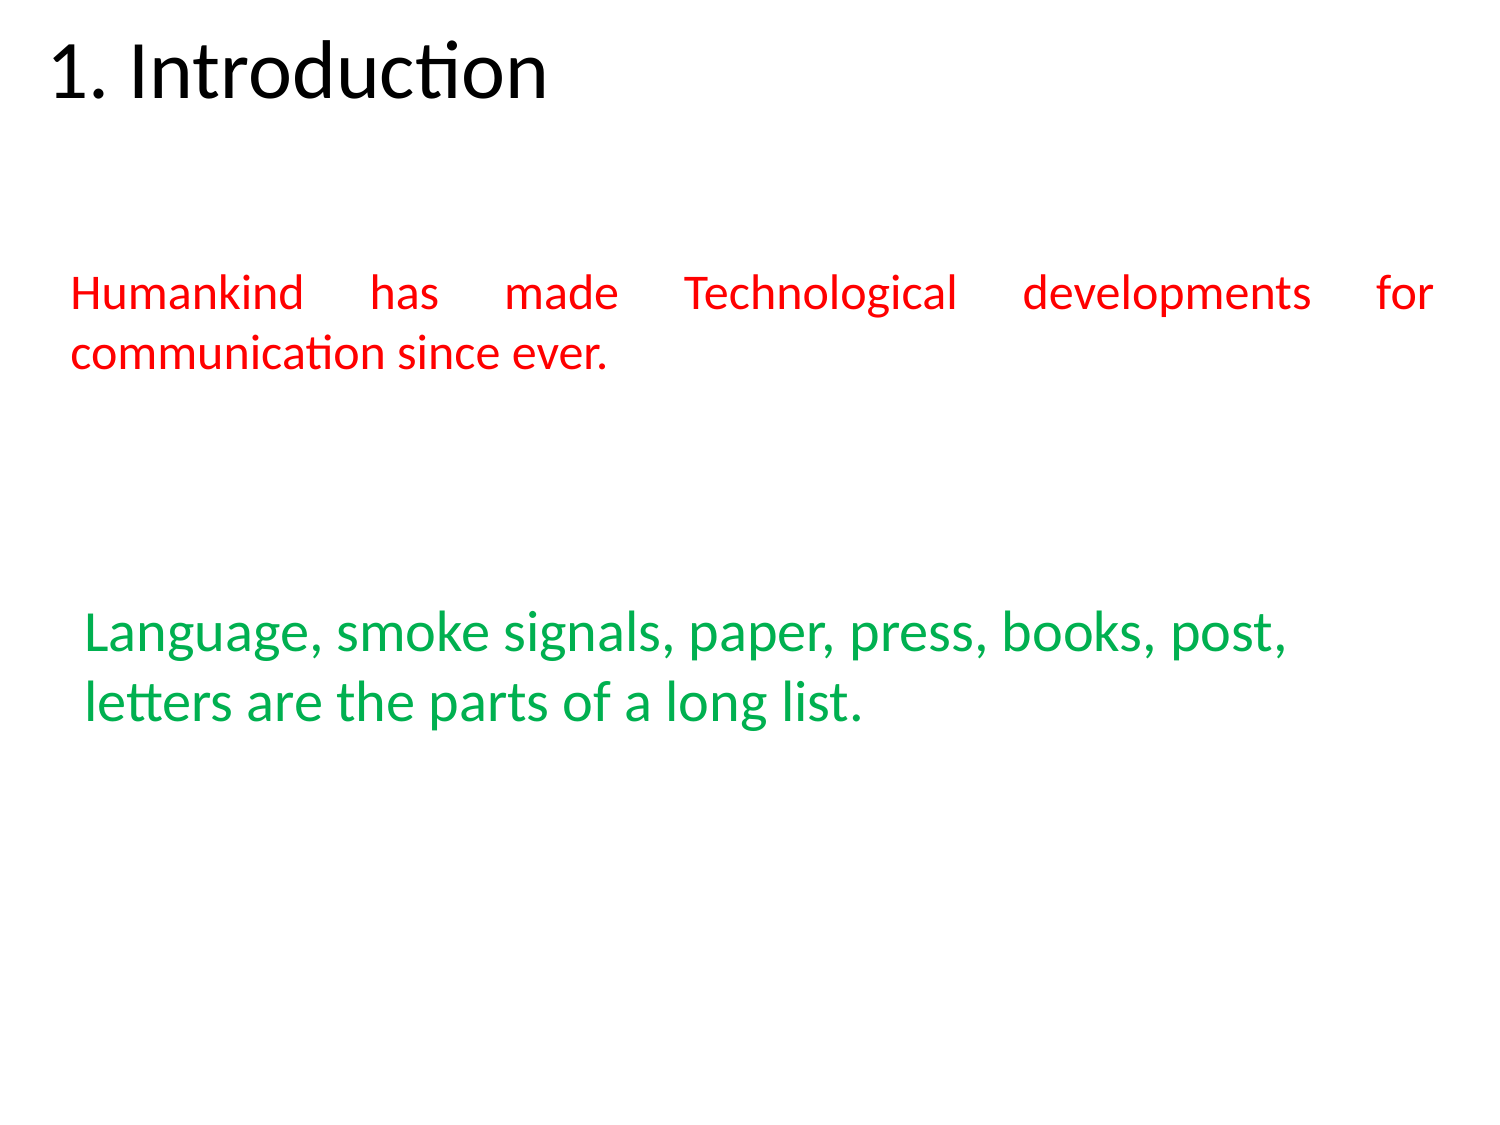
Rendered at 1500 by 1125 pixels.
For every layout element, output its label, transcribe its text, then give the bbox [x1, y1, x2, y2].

text_box 1. Introduction [32, 7, 1474, 123]
text_box Humankind has made Technological developments for communication since ever. [55, 252, 1450, 387]
text_box Language, smoke signals, paper, press, books, post, letters are the parts of a long list. [69, 586, 1440, 741]
